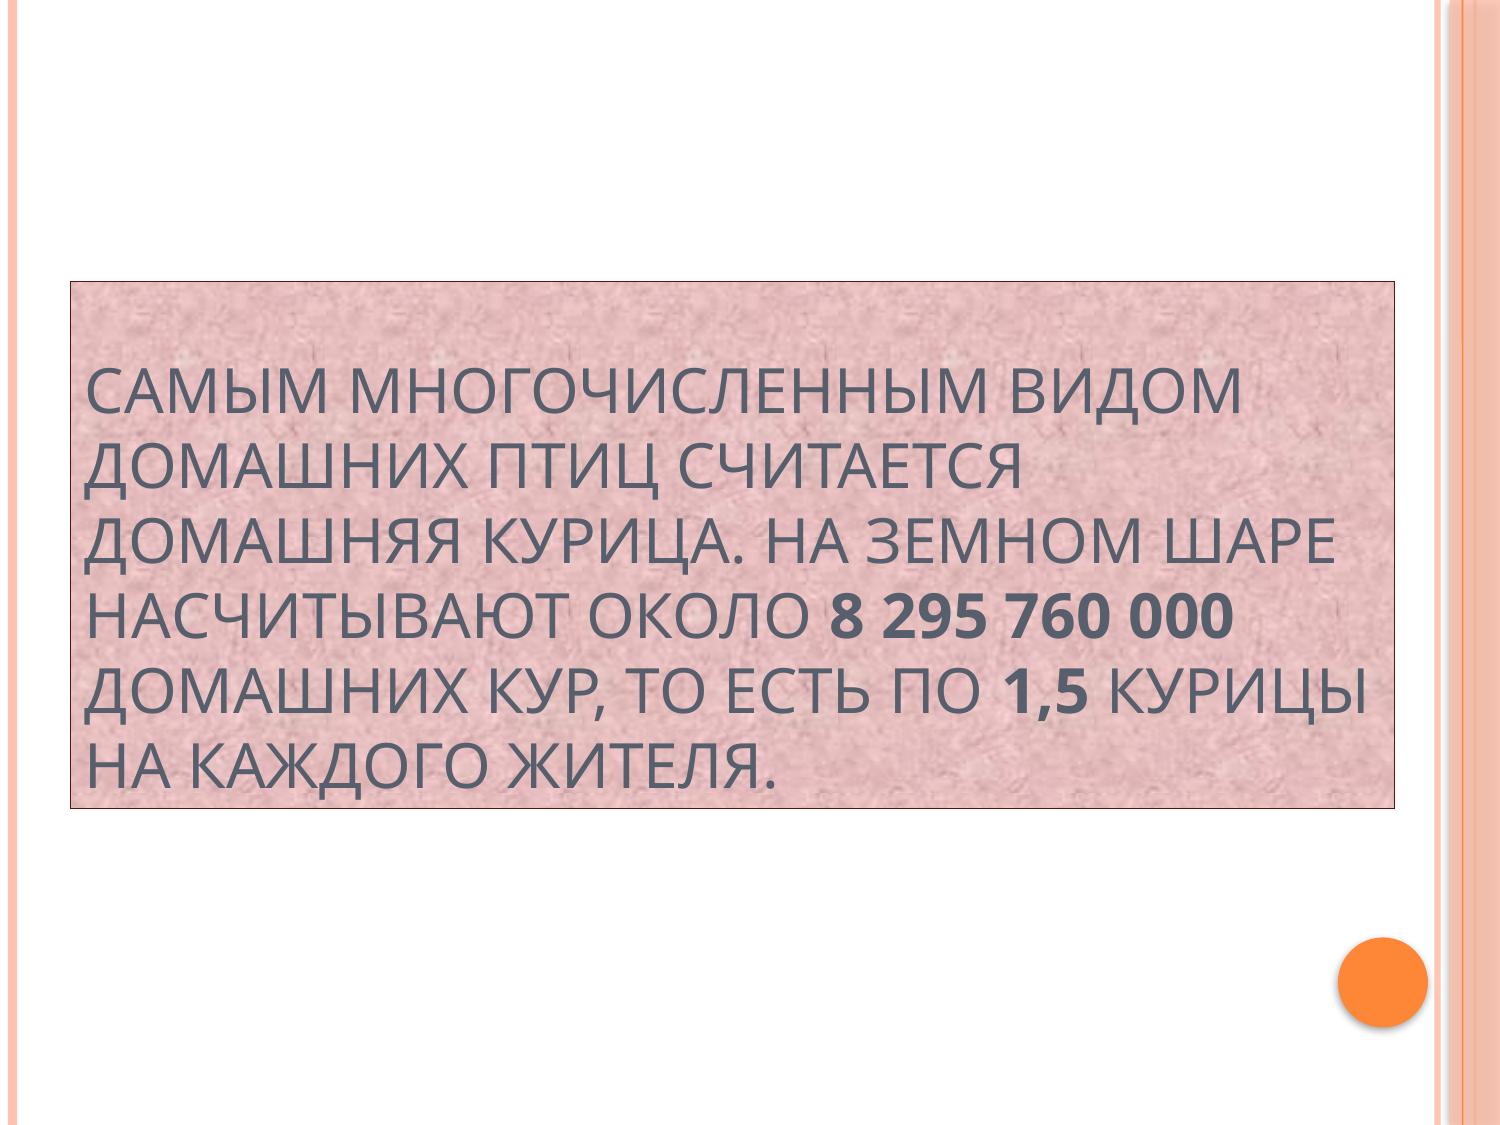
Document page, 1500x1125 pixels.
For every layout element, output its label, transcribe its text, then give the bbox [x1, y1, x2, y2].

title Самым многочисленным видом домашних птиц считается домашняя курица. На земном шаре насчитывают около 8 295 760 000 домашних кур, то есть по 1,5 курицы на каждого жителя. [70, 281, 1395, 809]
